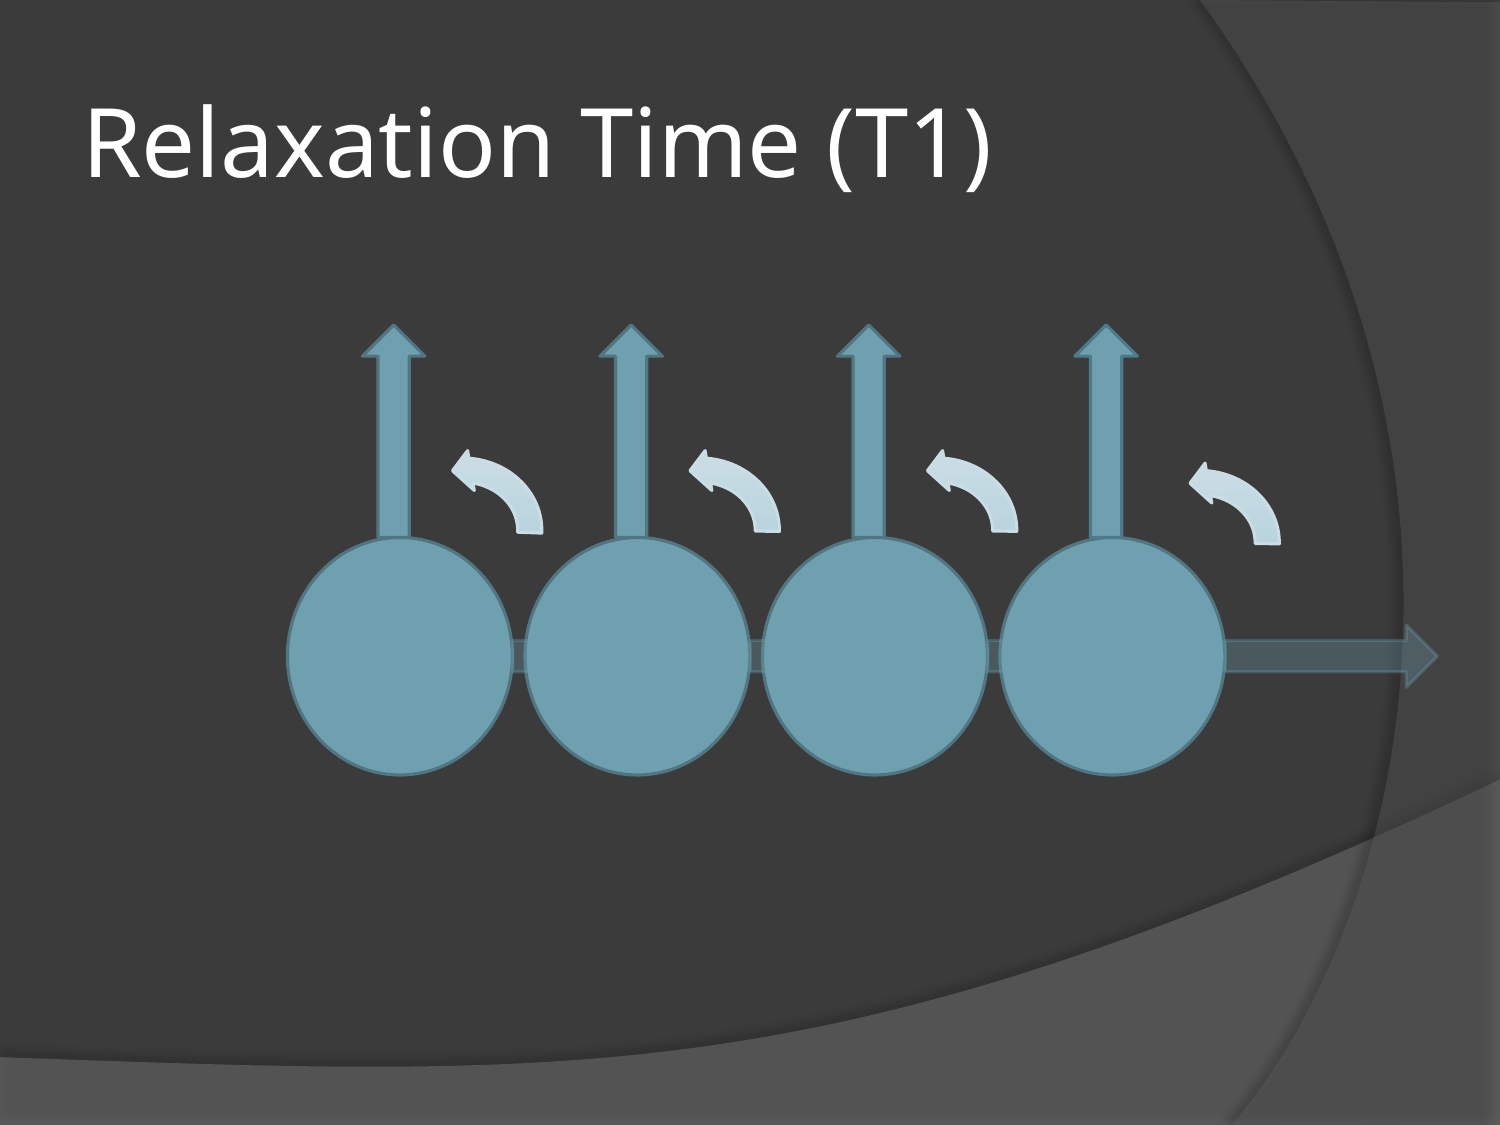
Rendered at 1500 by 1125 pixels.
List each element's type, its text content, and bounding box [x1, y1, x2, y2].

text_box [1073, 323, 1139, 539]
text_box [762, 536, 988, 777]
text_box [510, 623, 727, 689]
text_box [985, 623, 1202, 689]
text_box [360, 323, 427, 539]
text_box [836, 323, 902, 539]
text_box [926, 449, 1019, 533]
text_box [688, 449, 781, 534]
text_box [999, 536, 1226, 777]
title Relaxation Time (T1) [75, 45, 1301, 233]
text_box [524, 536, 751, 777]
text_box [285, 536, 513, 777]
text_box [451, 449, 544, 535]
text_box [598, 323, 664, 539]
text_box [748, 623, 964, 689]
text_box [1223, 623, 1439, 689]
text_box [1188, 461, 1281, 546]
